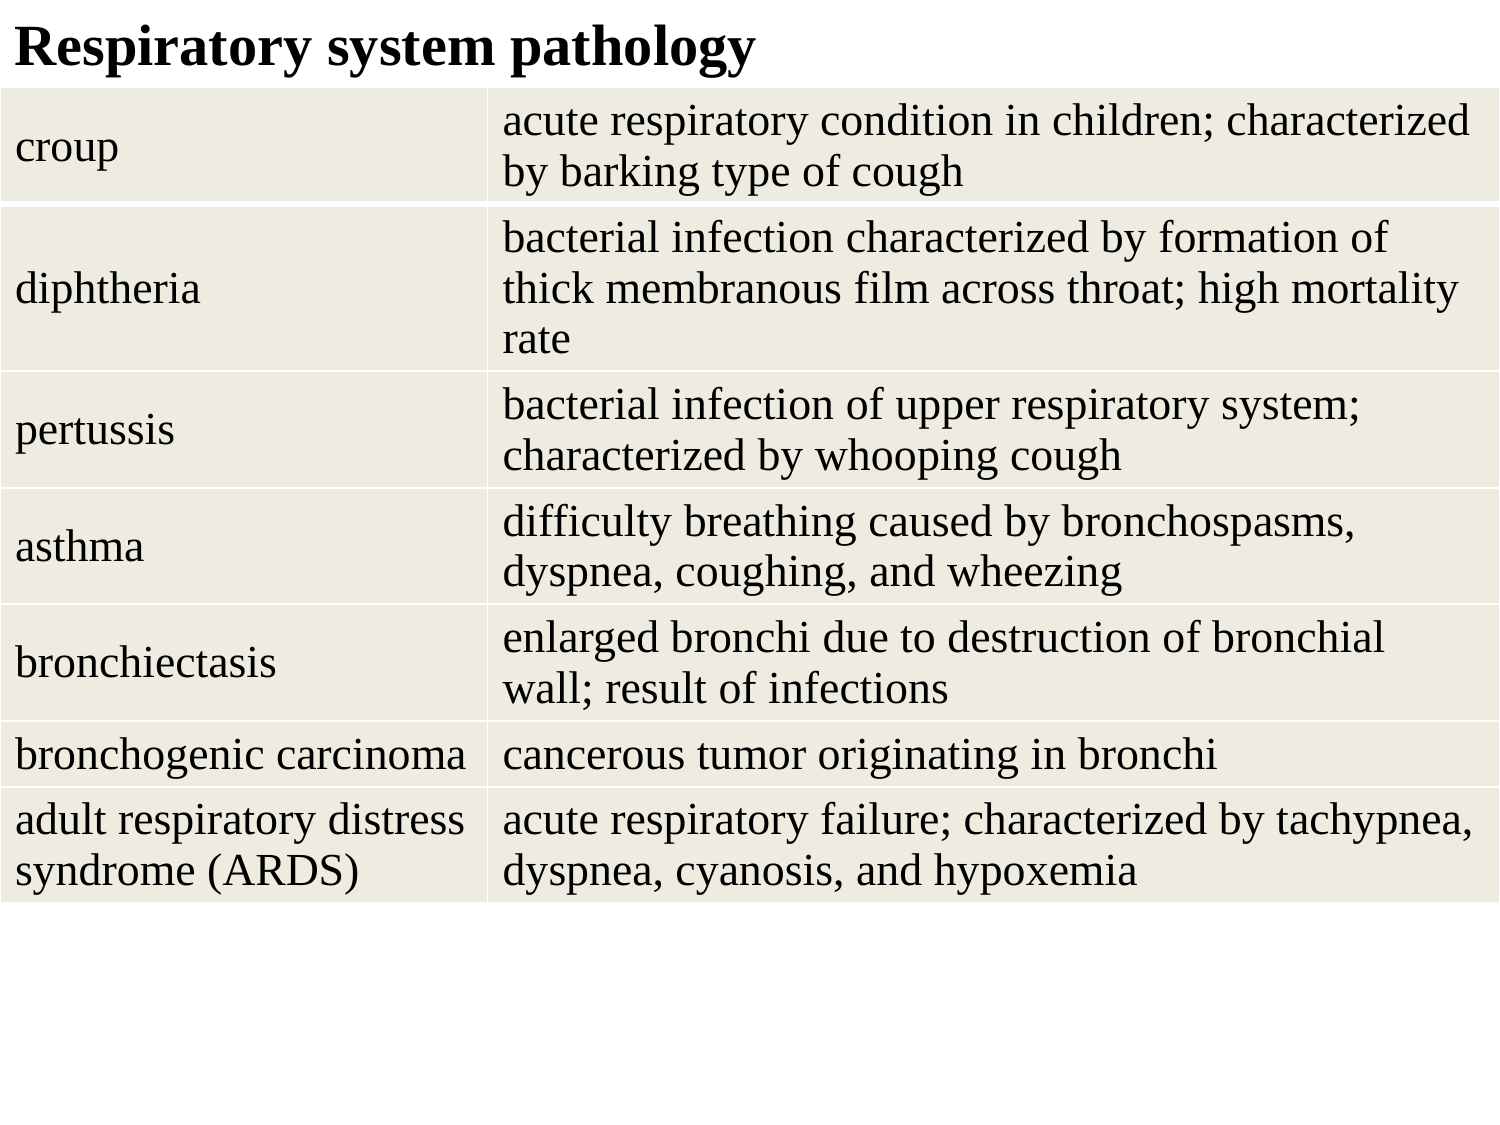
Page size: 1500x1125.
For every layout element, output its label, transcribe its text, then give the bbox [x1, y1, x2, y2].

table_cell bacterial infection characterized by formation of thick membranous film across throat; high mortality rate [488, 207, 1499, 370]
table_header acute respiratory condition in children; characterized by barking type of cough [488, 88, 1499, 201]
table_cell pertussis [1, 372, 487, 487]
table_cell acute respiratory failure; characterized by tachypnea, dyspnea, cyanosis, and hypoxemia [488, 788, 1499, 902]
table_cell bronchogenic carcinoma [1, 722, 487, 786]
table_cell cancerous tumor originating in bronchi [488, 722, 1499, 786]
table_cell enlarged bronchi due to destruction of bronchial wall; result of infections [488, 605, 1499, 720]
table_header croup [1, 88, 487, 201]
table_cell bronchiectasis [1, 605, 487, 720]
text_box Respiratory system pathology [0, 0, 1500, 85]
table_cell difficulty breathing caused by bronchospasms, dyspnea, coughing, and wheezing [488, 489, 1499, 603]
table_cell asthma [1, 489, 487, 603]
table_cell bacterial infection of upper respiratory system; characterized by whooping cough [488, 372, 1499, 487]
table_cell adult respiratory distress syndrome (ARDS) [1, 788, 487, 902]
table_cell diphtheria [1, 207, 487, 370]
